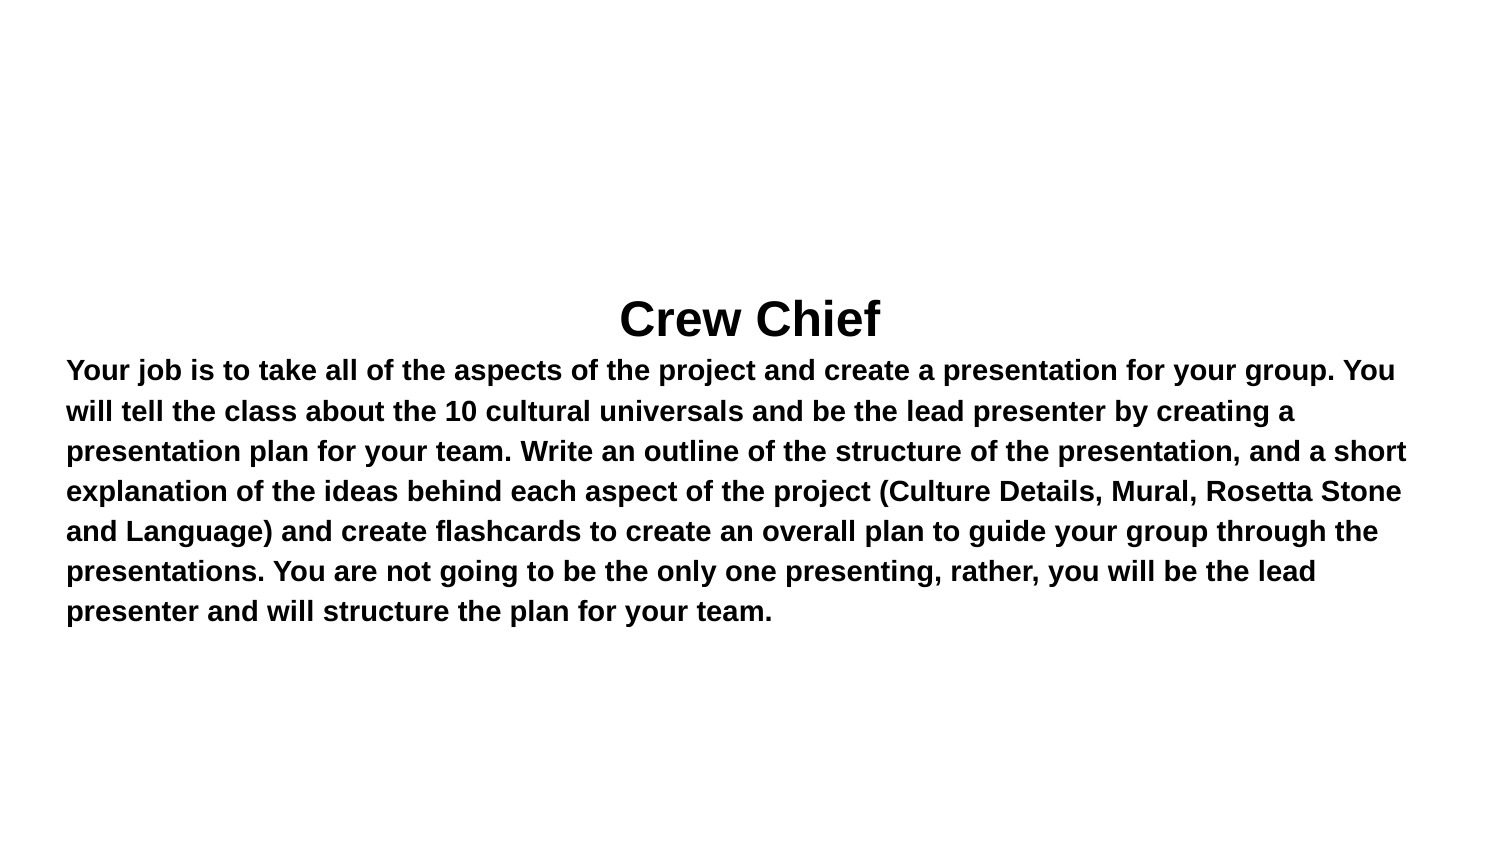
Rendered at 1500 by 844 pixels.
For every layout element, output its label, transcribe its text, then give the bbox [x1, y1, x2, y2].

list Crew Chief Your job is to take all of the aspects of the project and create a presentation for your group. You will tell the class about the 10 cultural universals and be the lead presenter by creating a presentation plan for your team. Write an outline of the structure of the presentation, and a short explanation of the ideas behind each aspect of the project (Culture Details, Mural, Rosetta Stone and Language) and create flashcards to create an overall plan to guide your group through the presentations. You are not going to be the only one presenting, rather, you will be the lead presenter and will structure the plan for your team. [51, 202, 1449, 750]
